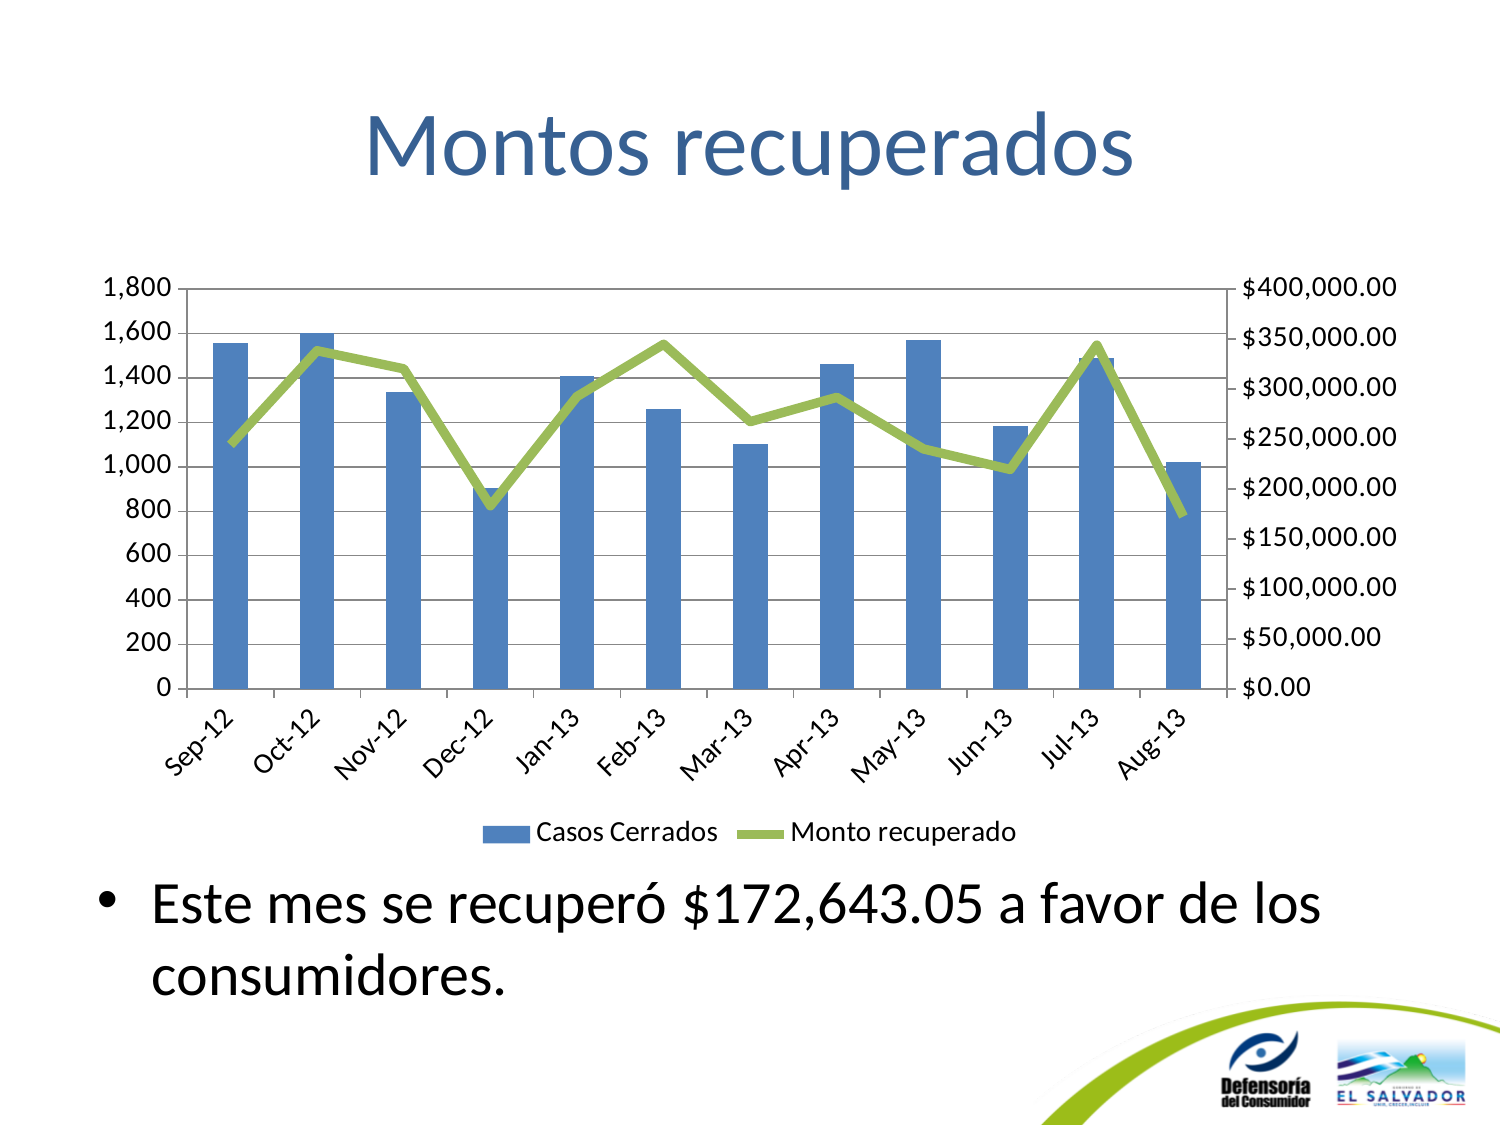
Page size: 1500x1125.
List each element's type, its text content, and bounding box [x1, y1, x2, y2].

title Montos recuperados [75, 45, 1425, 233]
text_box Este mes se recuperó $172,643.05 a favor de los consumidores. [81, 855, 1432, 1015]
chart [74, 262, 1426, 856]
picture [1033, 993, 1500, 1125]
